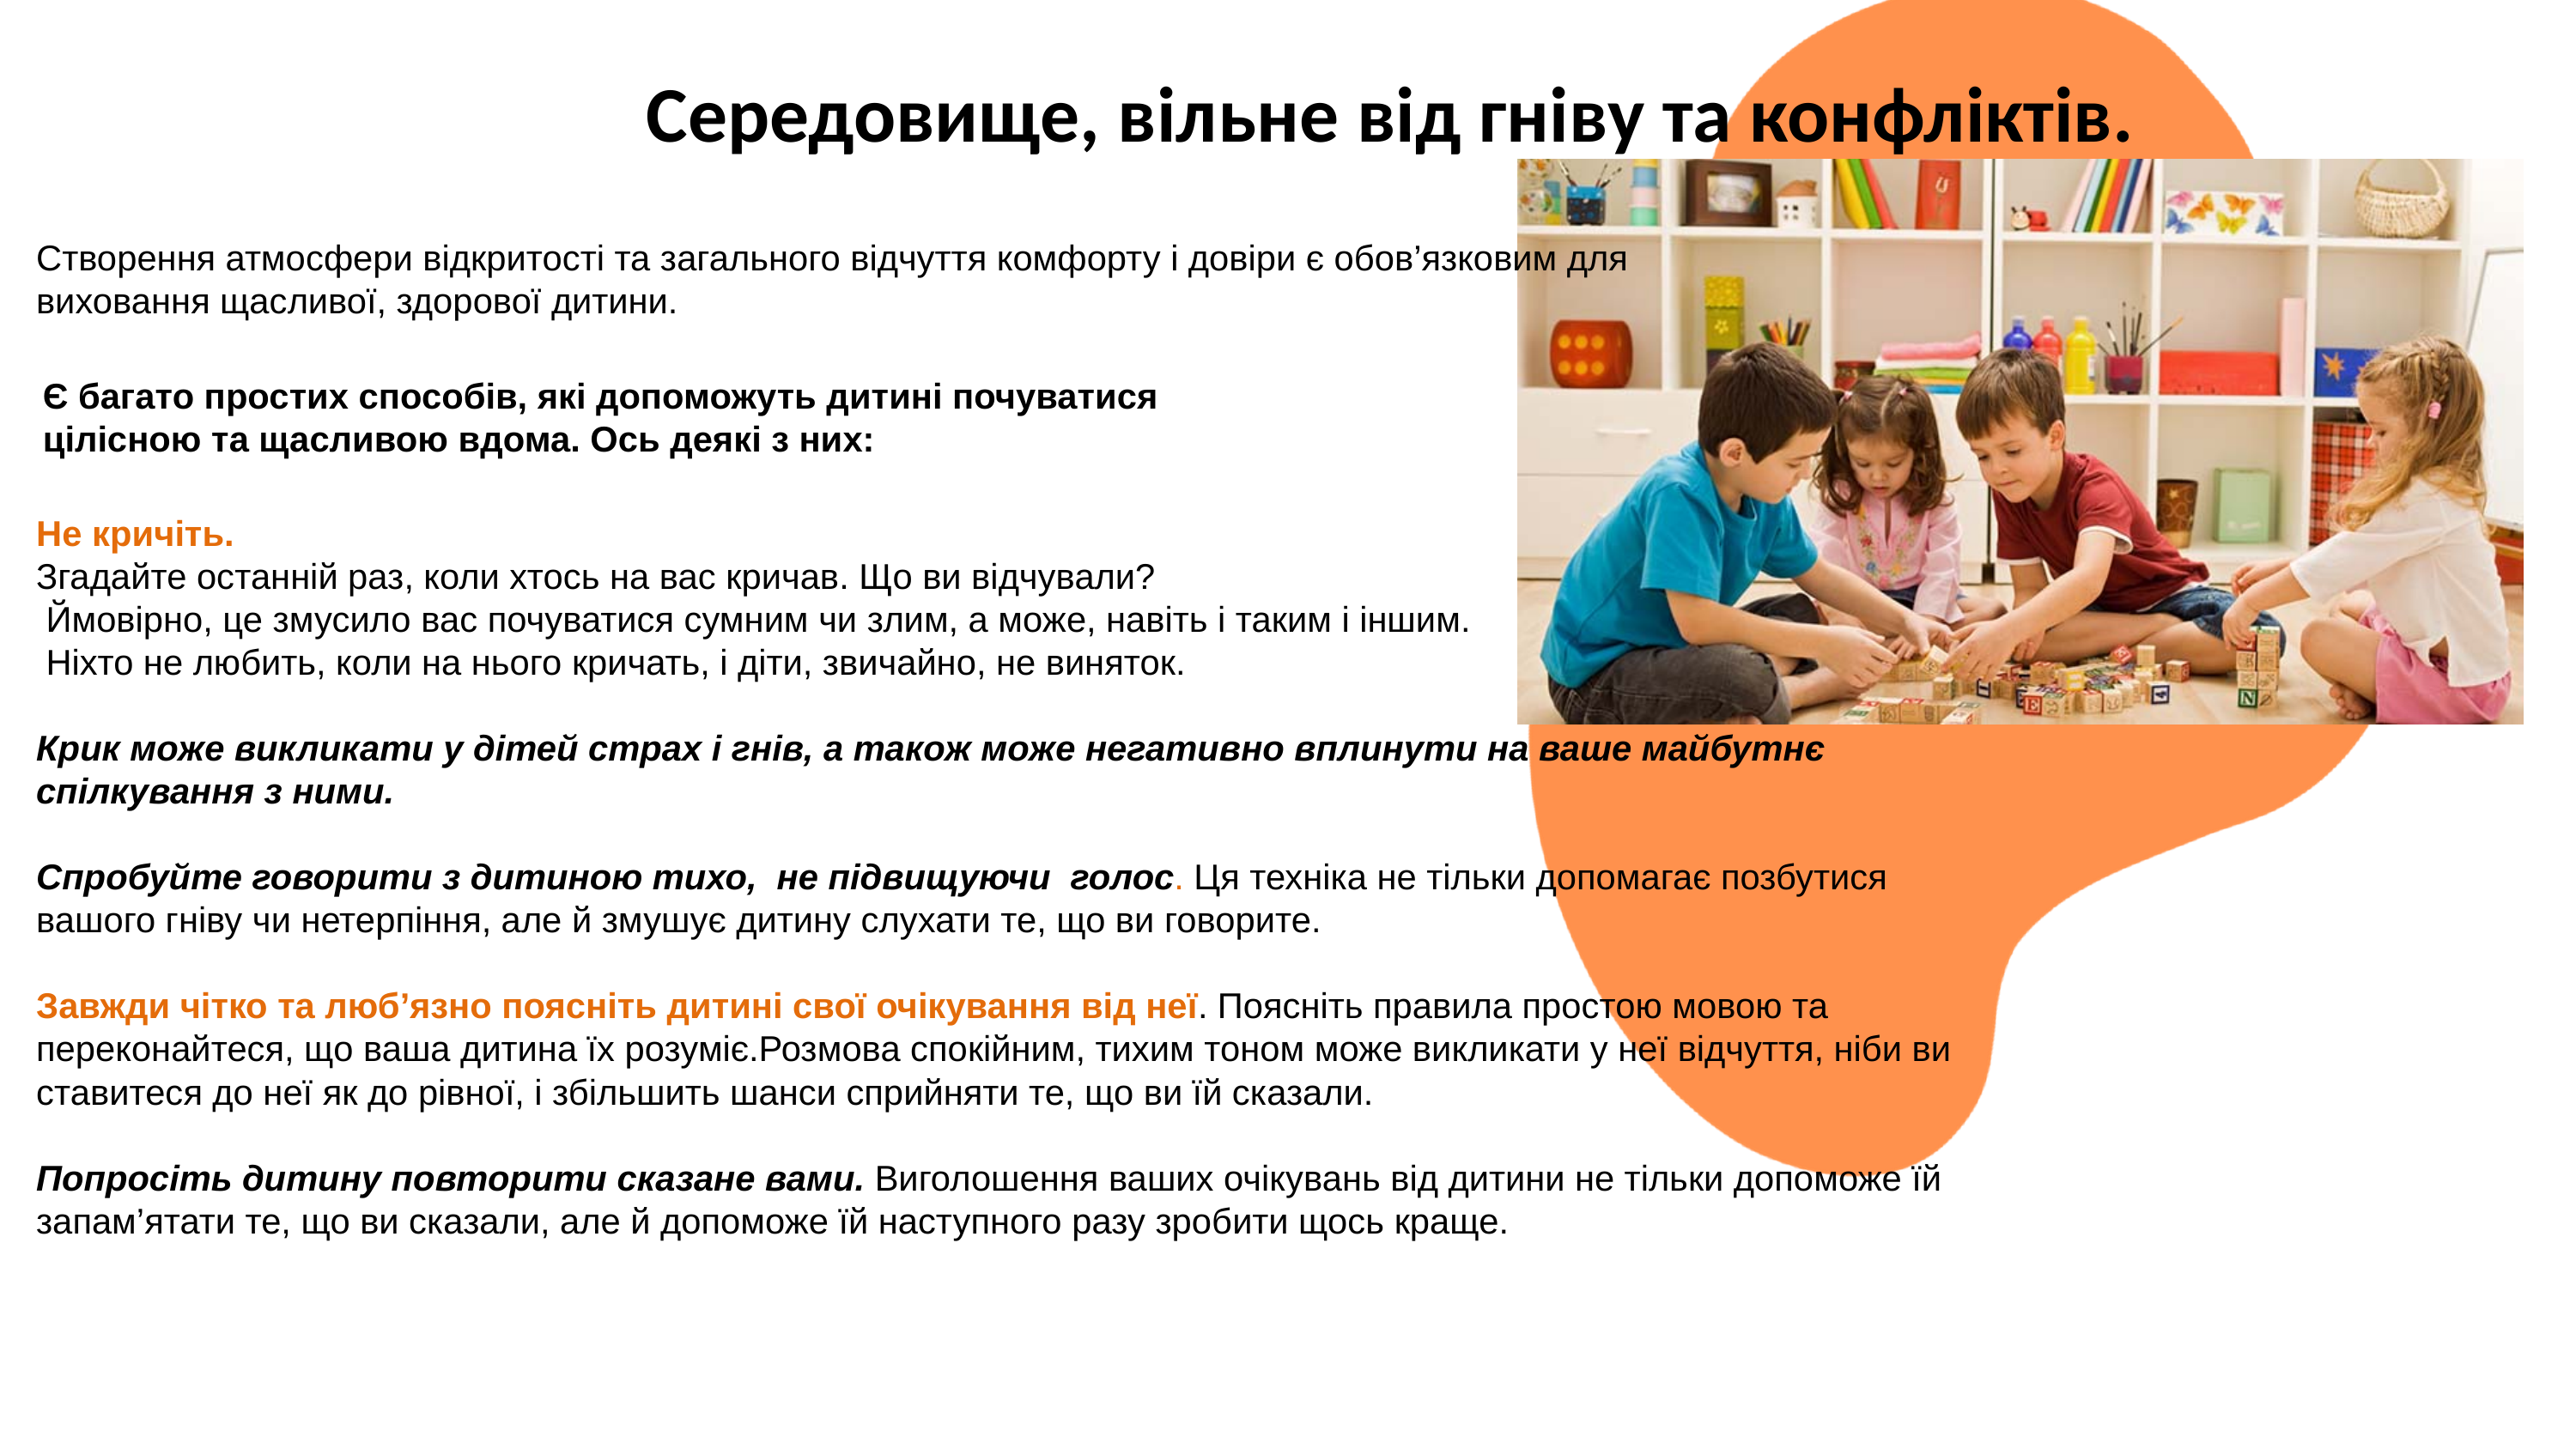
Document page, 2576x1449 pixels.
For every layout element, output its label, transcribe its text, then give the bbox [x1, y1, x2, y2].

picture [1326, 0, 2576, 1322]
text_box Створення атмосфери відкритості та загального відчуття комфорту і довіри є обов’язковим для виховання щасливої, здорової дитини. [23, 185, 1321, 327]
title Середовище, вільне від гніву та конфліктів. [574, 47, 1321, 173]
text_box Є багато простих способів, які допоможуть дитині почуватися цілісною та щасливою вдома. Ось деякі з них: [30, 366, 1319, 465]
text_box Не кричіть. Згадайте останній раз, коли хтось на вас кричав. Що ви відчували? Ймовірно, це змусило вас почуватися сумним чи злим, а може, навіть і таким і іншим. Ніхто не любить, коли на нього кричать, і діти, звичайно, не виняток. Крик може викликати у дітей страх і гнів, а також може негативно вплинути на ваше майбутнє спілкування з ними. Спробуйте говорити з дитиною тихо, не підвищуючи голос. Ця техніка не тільки допомагає позбутися вашого гніву чи нетерпіння, але й змушує дитину слухати те, що ви говорите. Завжди чітко та люб’язно поясніть дитині свої очікування від неї. Поясніть правила простою мовою та переконайтеся, що ваша дитина їх розуміє.Розмова спокійним, тихим тоном може викликати у неї відчуття, ніби ви ставитеся до неї як до рівної, і збільшить шанси сприйняти те, що ви їй сказали. Попросіть дитину повторити сказане вами. Виголошення ваших очікувань від дитини не тільки допоможе їй запам’ятати те, що ви сказали, але й допоможе їй наступного разу зробити щось краще. [23, 504, 1321, 1247]
